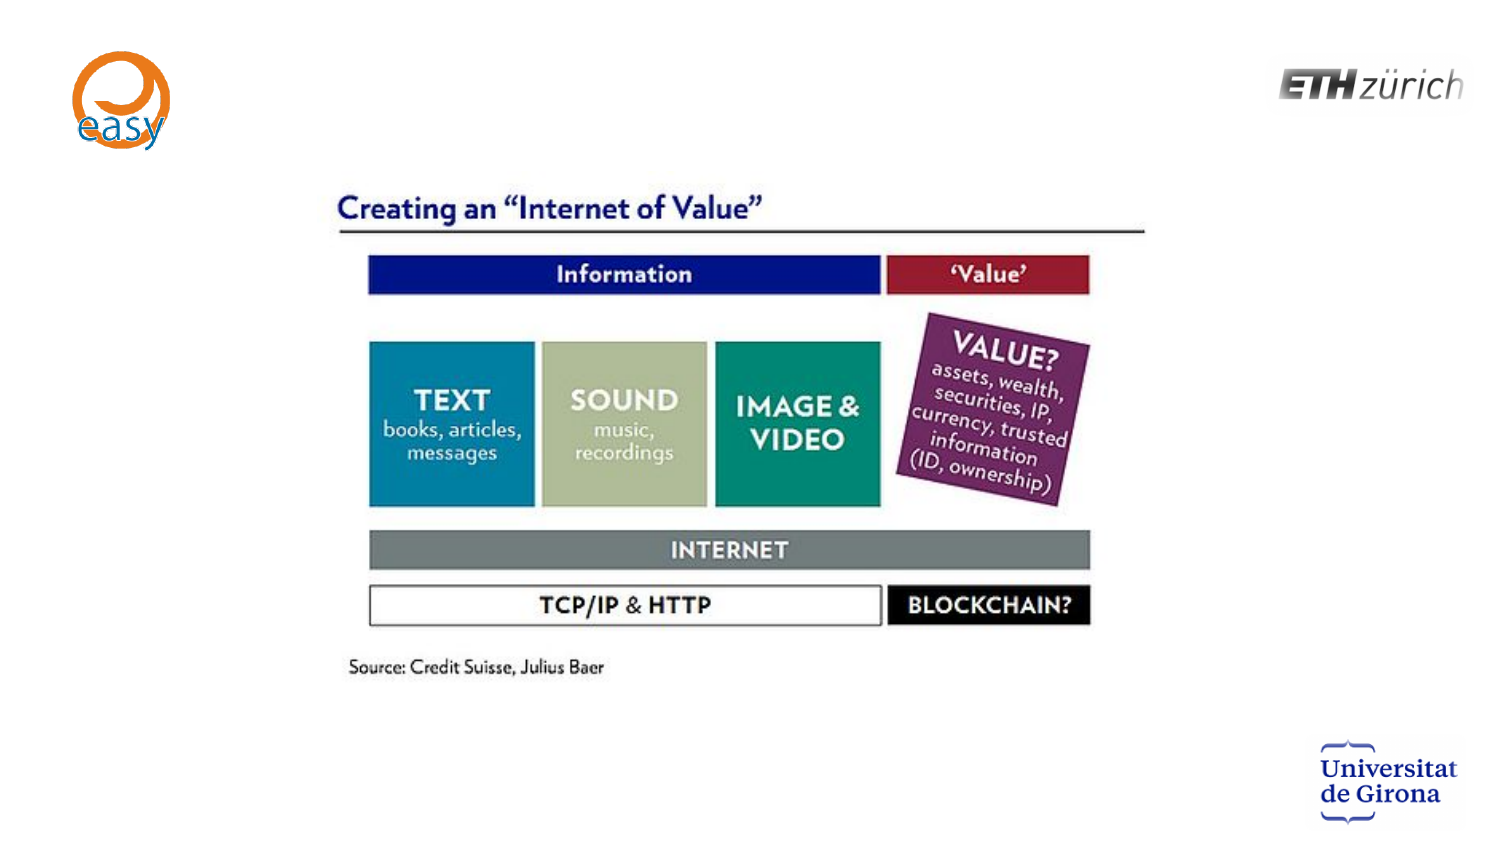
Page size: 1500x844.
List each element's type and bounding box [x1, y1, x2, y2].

picture [1264, 52, 1475, 117]
picture [316, 171, 1159, 695]
picture [70, 48, 172, 153]
picture [1303, 733, 1468, 832]
